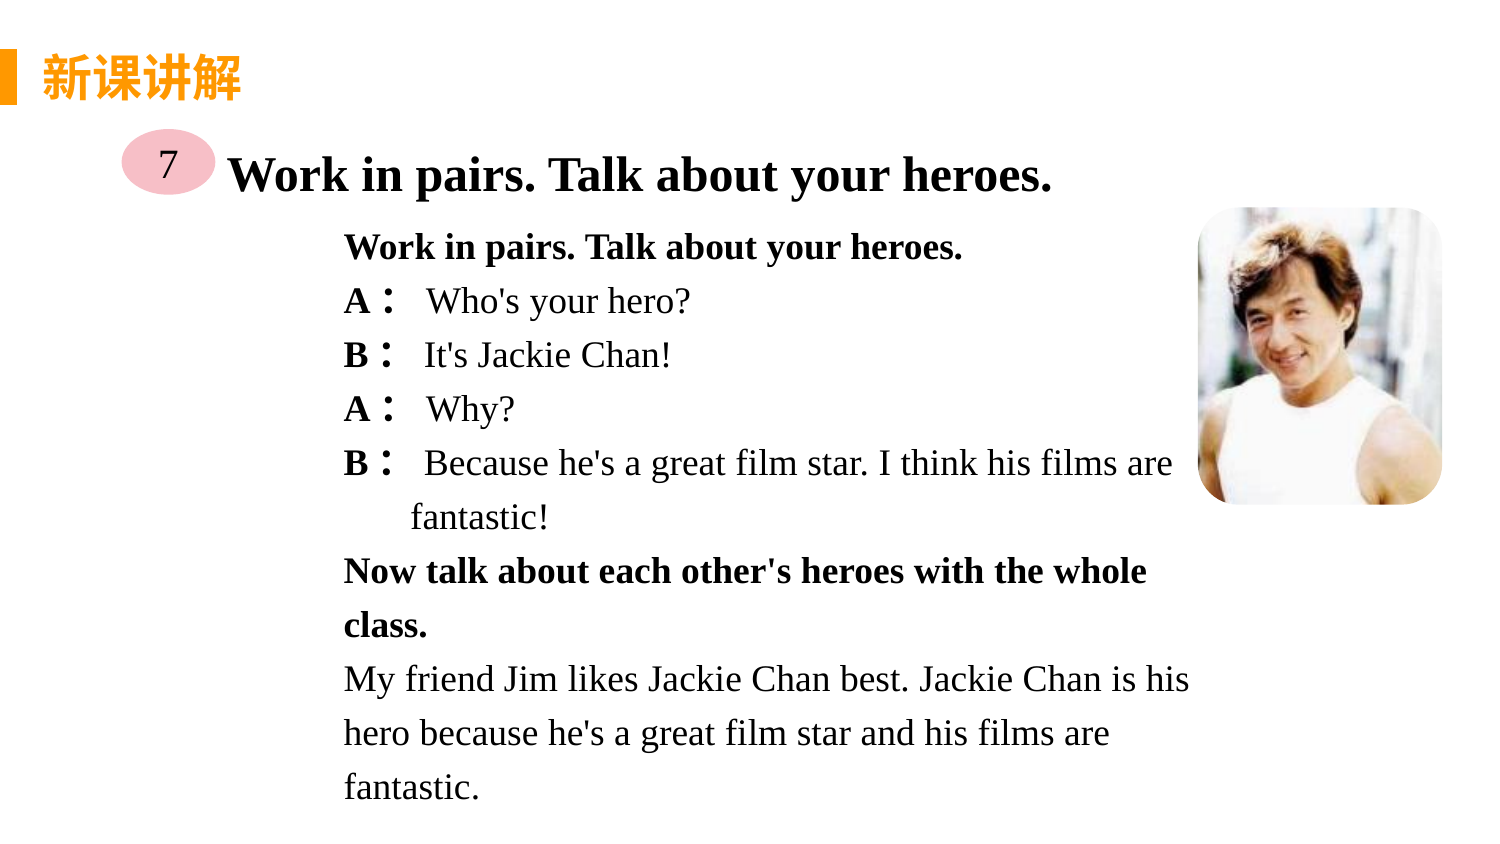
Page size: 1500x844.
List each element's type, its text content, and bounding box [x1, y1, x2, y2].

text_box 新课讲解 [30, 41, 254, 113]
text_box Work in pairs. Talk about your heroes. [215, 105, 1248, 207]
text_box [0, 48, 18, 107]
text_box Work in pairs. Talk about your heroes. A：Who's your hero? B：It's Jackie Chan! A：Why? B：Because he's a great film star. I think his films are fantastic! Now talk about each other's heroes with the whole class. My friend Jim likes Jackie Chan best. Jackie Chan is his hero because he's a great film star and his films are fantastic. [332, 207, 1248, 813]
picture [1197, 207, 1443, 505]
text_box 7 [120, 128, 215, 196]
